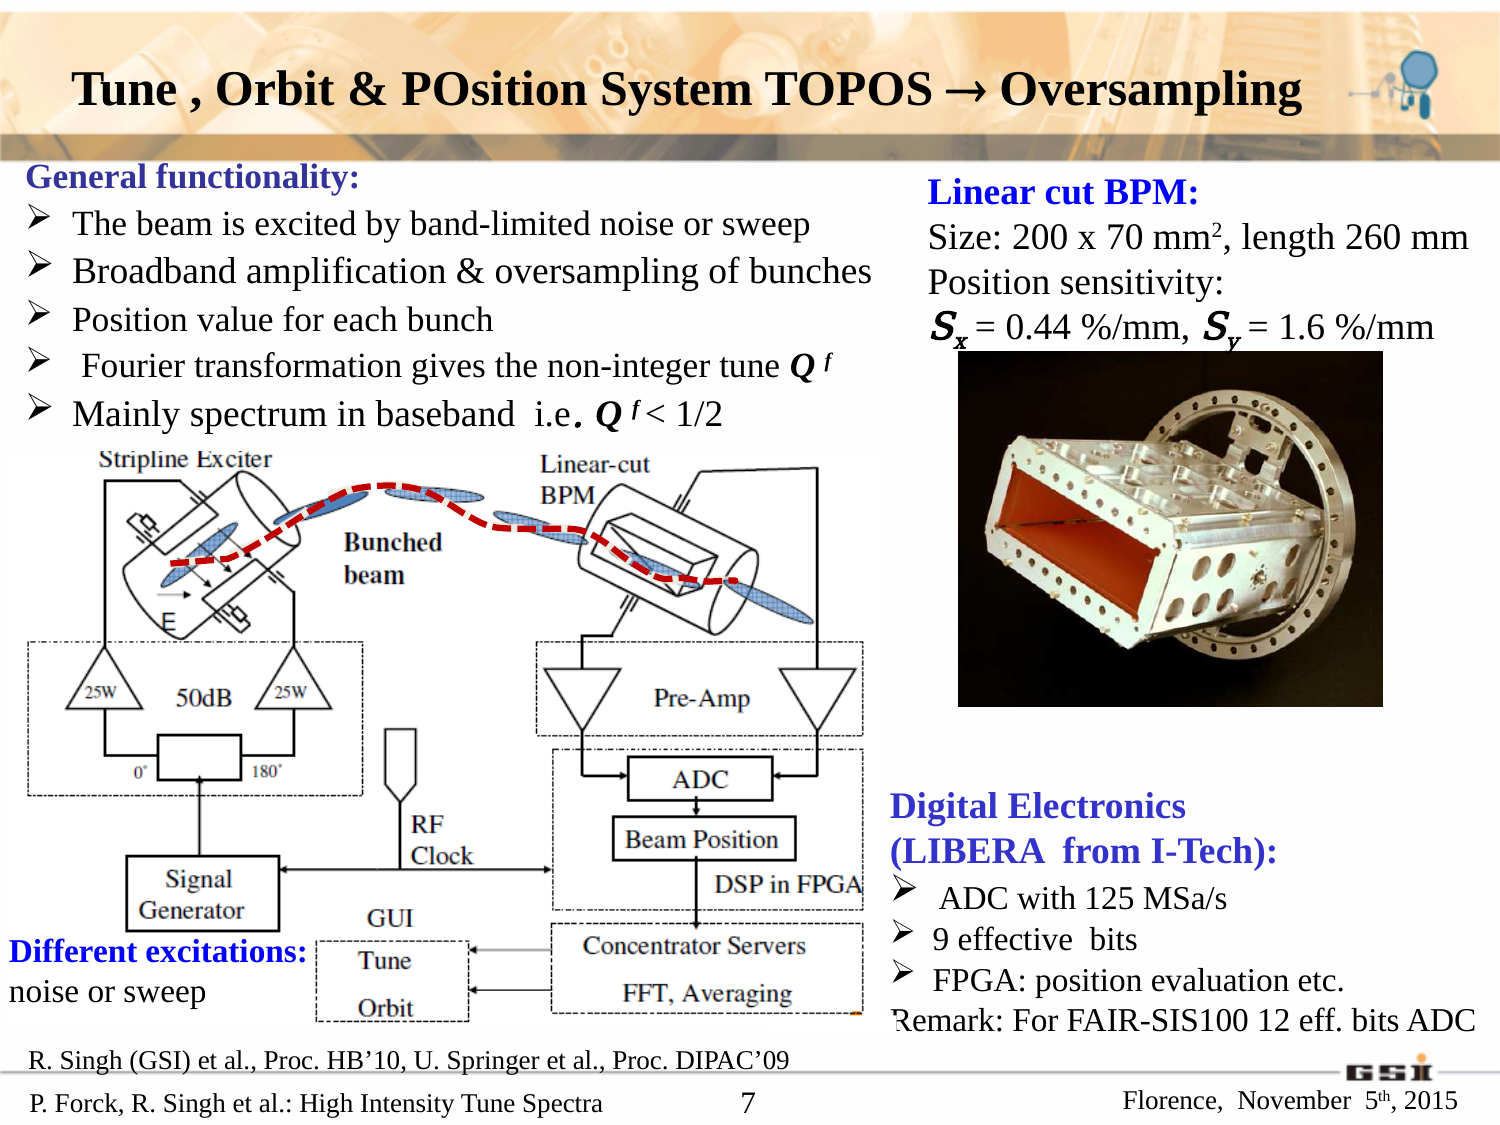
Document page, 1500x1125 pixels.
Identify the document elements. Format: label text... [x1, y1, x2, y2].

text_box General functionality: The beam is excited by band-limited noise or sweep Broadband amplification & oversampling of bunches Position value for each bunch Fourier transformation gives the non-integer tune Q f Mainly spectrum in baseband i.e. Q f < 1/2 [10, 145, 913, 442]
text_box Linear cut BPM: Size: 200 x 70 mm2, length 260 mm Position sensitivity: Sx = 0.44 %/mm, Sy = 1.6 %/mm [912, 159, 1500, 361]
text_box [0, 451, 897, 1034]
picture [0, 1034, 1500, 1125]
text_box [49, 59, 1350, 125]
text_box Tune , Orbit & POsition System TOPOS  Oversampling [56, 48, 1383, 124]
text_box Digital Electronics (LIBERA from I-Tech): ADC with 125 MSa/s 9 effective bits FPGA: position evaluation etc. Remark: For FAIR-SIS100 12 eff. bits ADC [875, 773, 1500, 1044]
text_box R. Singh (GSI) et al., Proc. HB’10, U. Springer et al., Proc. DIPAC’09 [13, 1043, 833, 1083]
picture [0, 3, 1500, 773]
